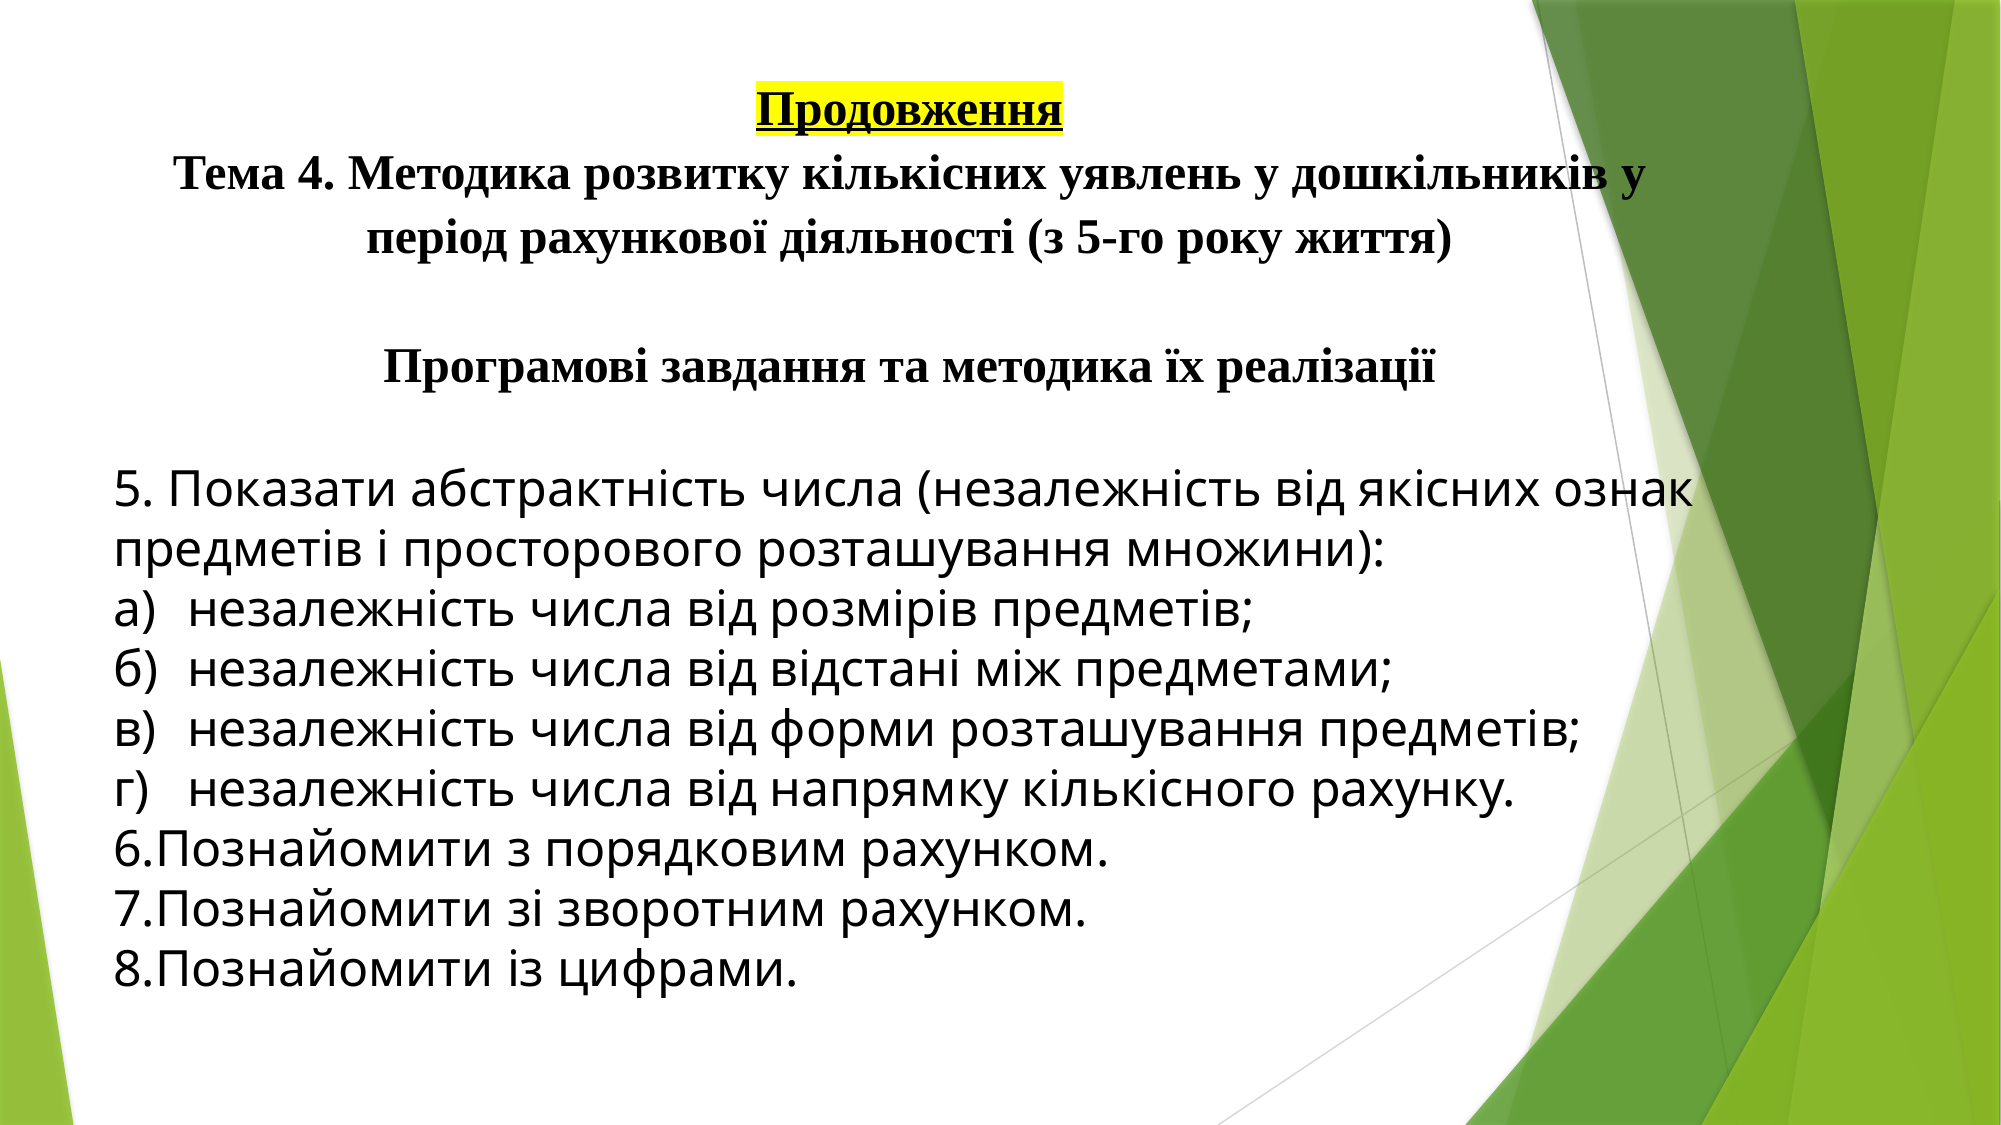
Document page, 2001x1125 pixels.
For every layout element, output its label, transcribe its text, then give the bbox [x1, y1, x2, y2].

text_box Продовження Тема 4. Методика розвитку кількісних уявлень у дошкільників у період рахункової діяльності (з 5-го року життя) Програмові завдання та методика їх реалізації 5. Показати абстрактність числа (незалежність від якісних ознак предметів і просторового розташування множини): а) незалежність числа від розмірів предметів; б) незалежність числа від відстані між предметами; в) незалежність числа від форми розташування предметів; г) незалежність числа від напрямку кількісного рахунку. 6.Познайомити з порядковим рахунком. 7.Познайомити зі зворотним рахунком. 8.Познайомити із цифрами. [98, 63, 1721, 1004]
